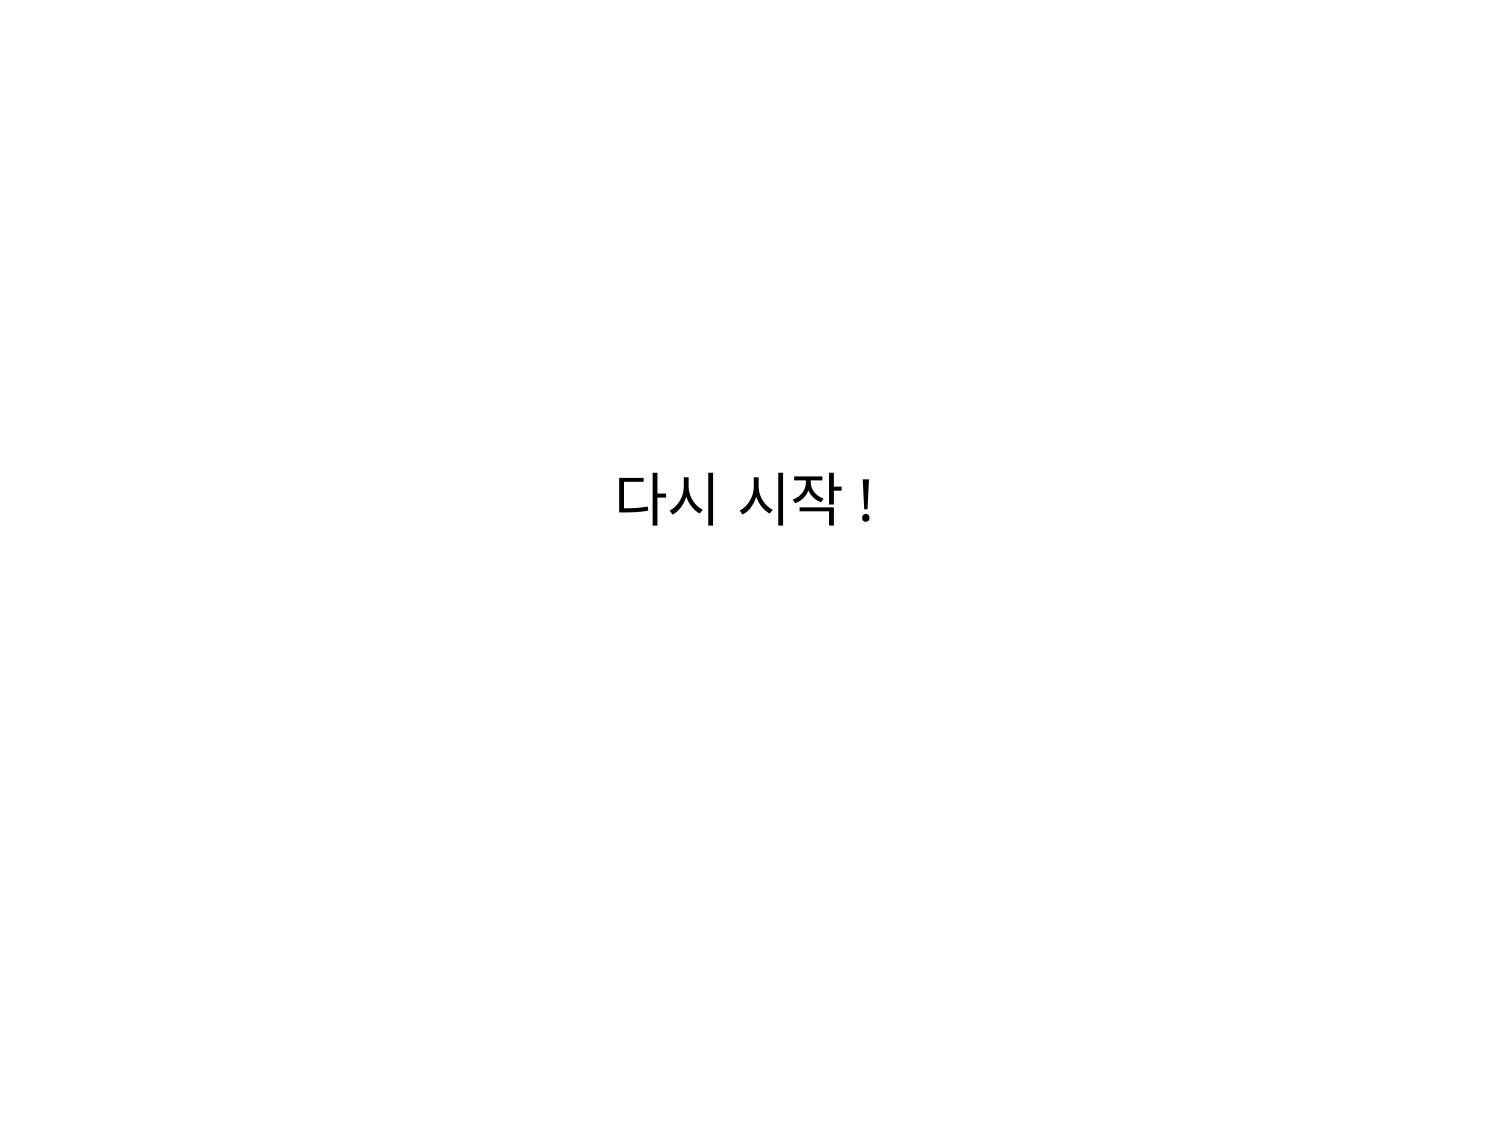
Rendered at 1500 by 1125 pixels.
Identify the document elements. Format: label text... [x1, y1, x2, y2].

text_box 다시 시작! [455, 326, 1033, 670]
